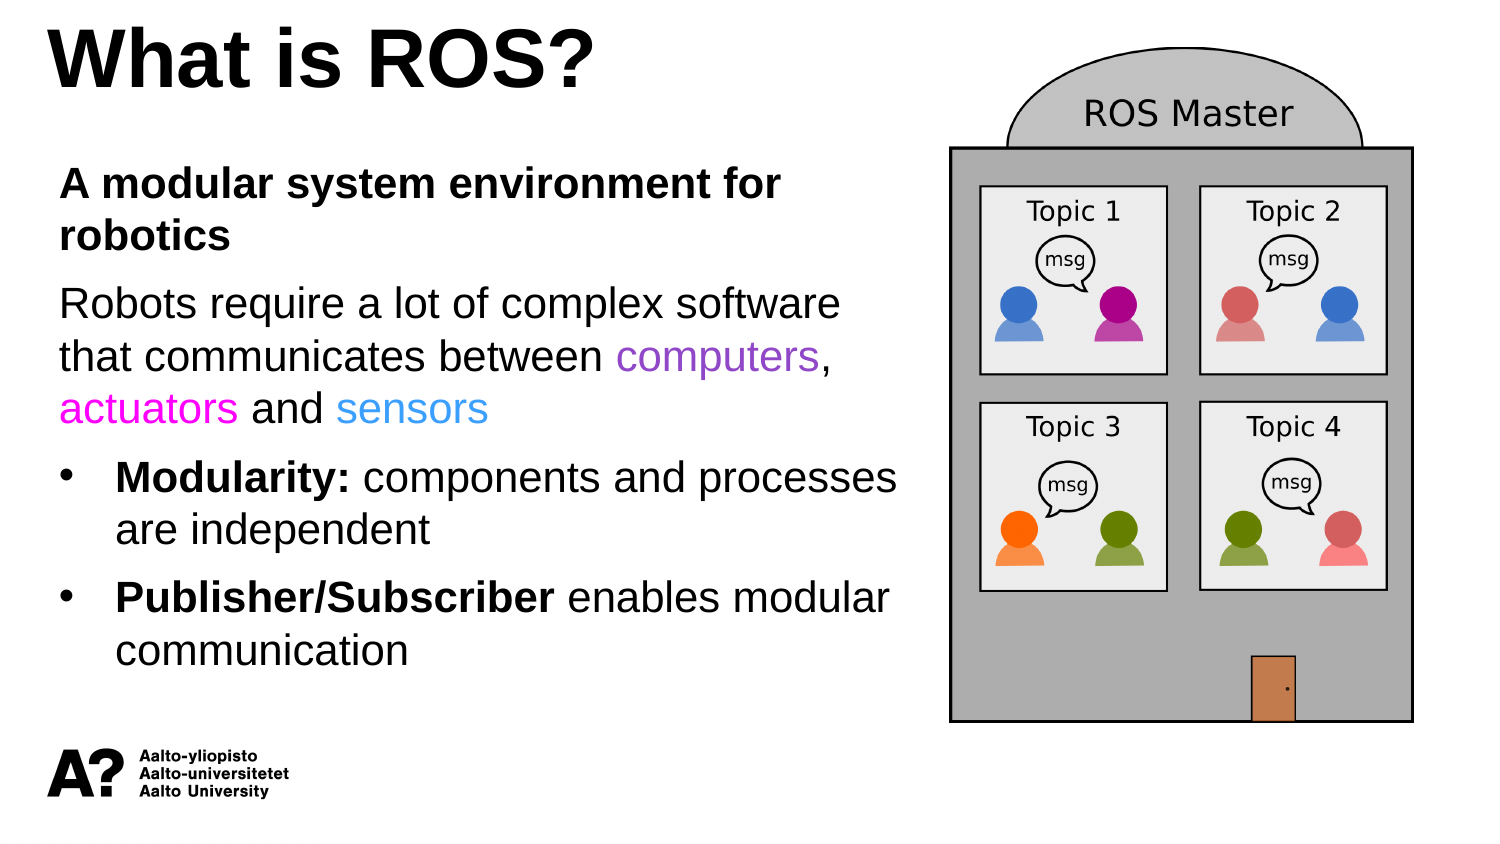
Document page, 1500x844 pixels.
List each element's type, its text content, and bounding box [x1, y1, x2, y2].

picture [949, 47, 1414, 723]
list What is ROS? [47, 4, 1442, 169]
list A modular system environment for robotics Robots require a lot of complex software that communicates between computers, actuators and sensors Modularity: components and processes are independent Publisher/Subscriber enables modular communication [58, 154, 923, 655]
picture [0, 702, 337, 844]
